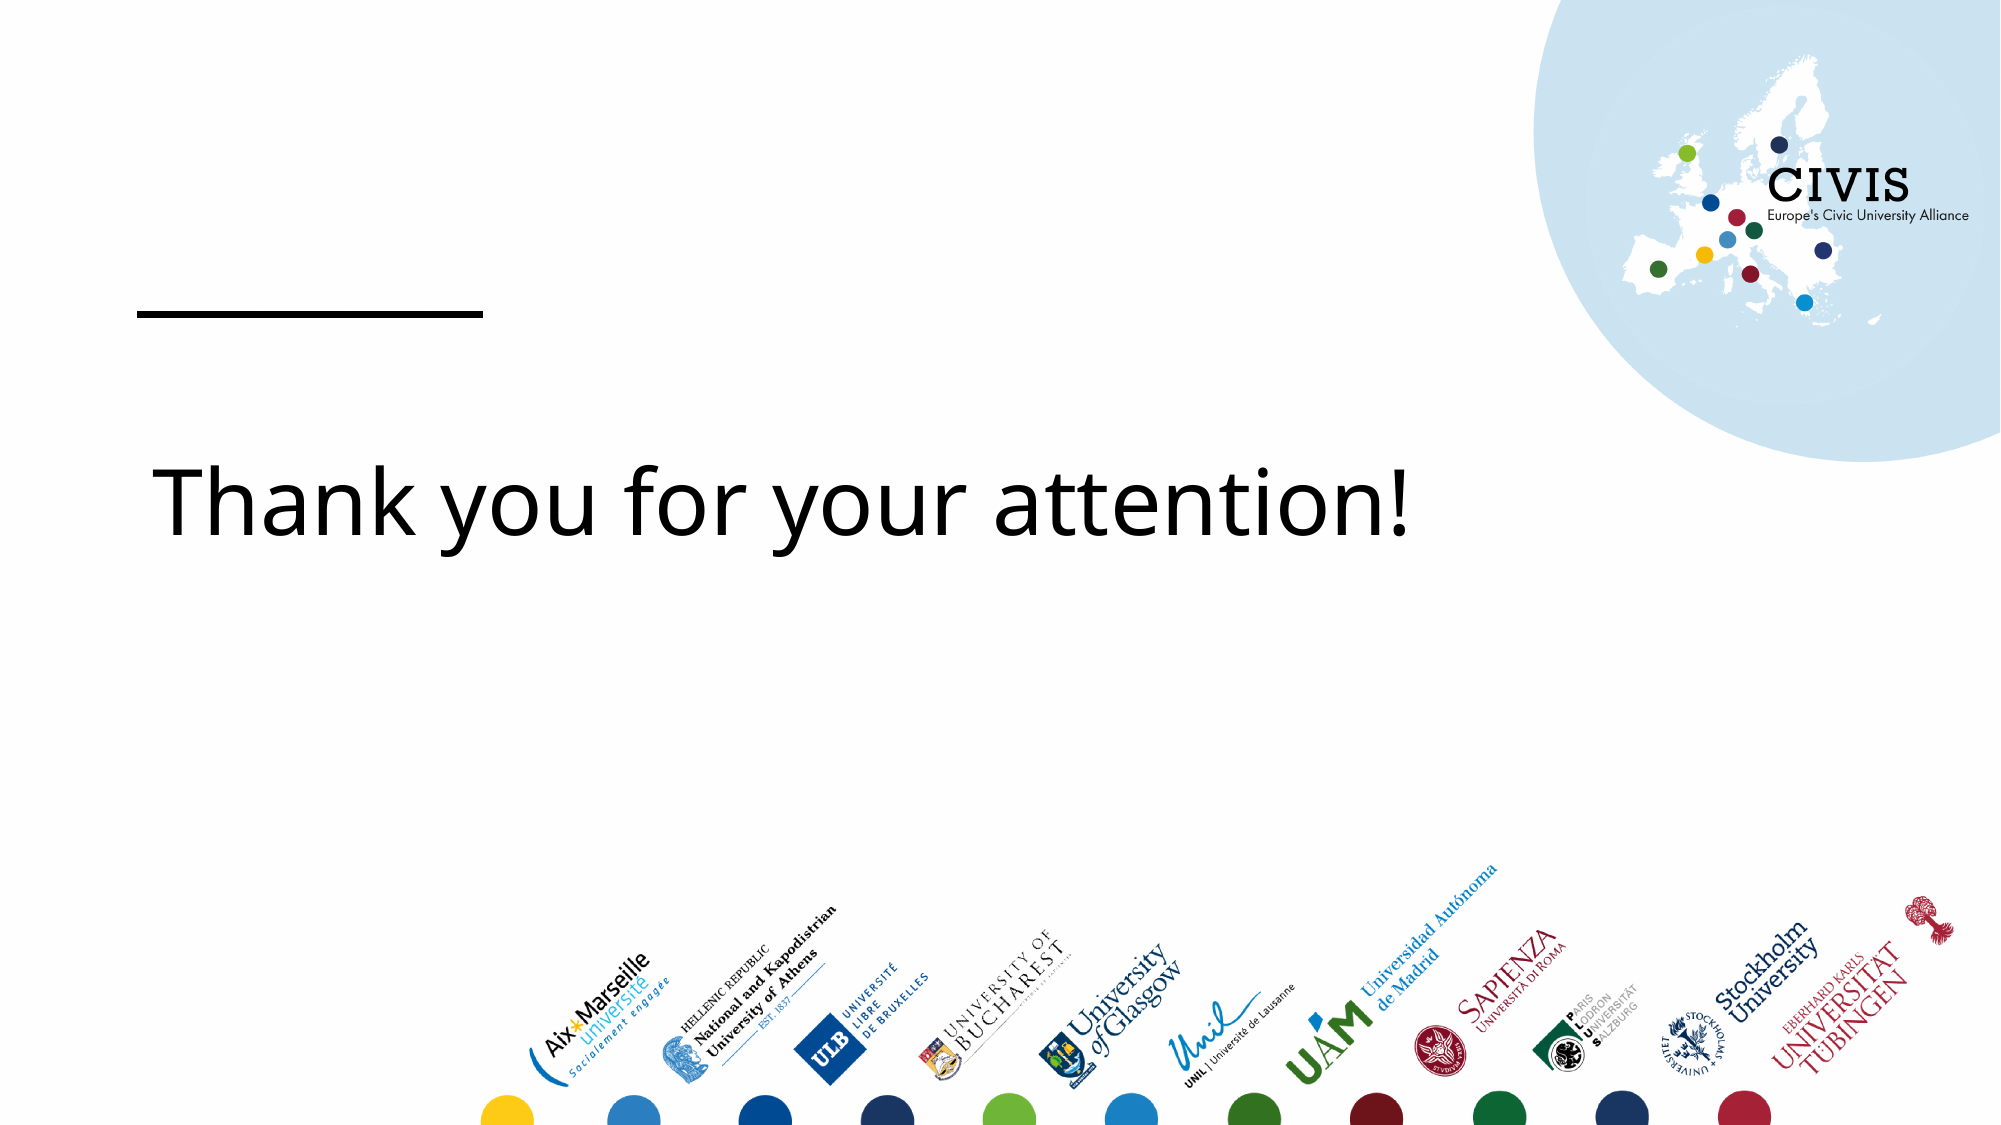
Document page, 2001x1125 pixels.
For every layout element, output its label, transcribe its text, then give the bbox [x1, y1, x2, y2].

picture [0, 0, 2001, 1125]
text_box Thank you for your attention! [137, 397, 1863, 615]
